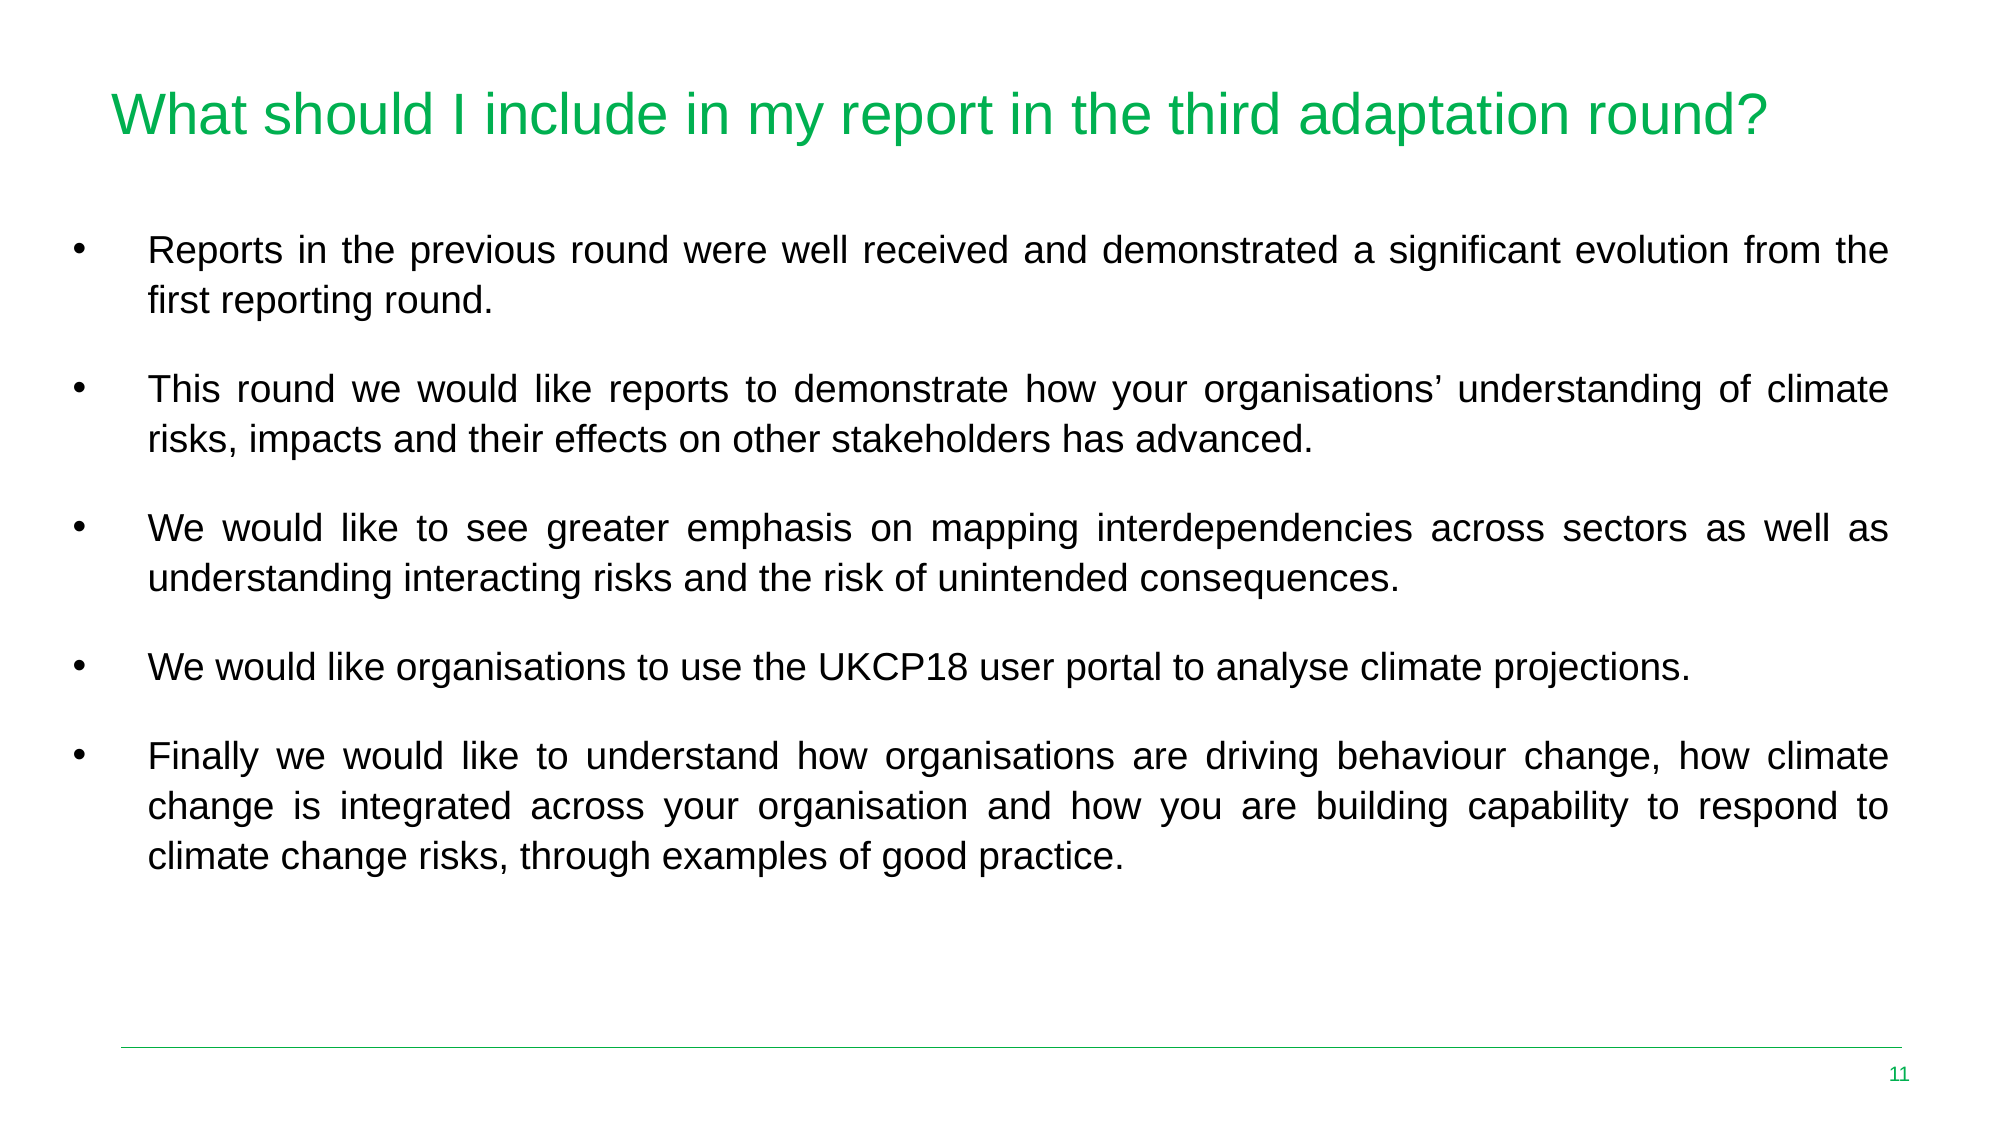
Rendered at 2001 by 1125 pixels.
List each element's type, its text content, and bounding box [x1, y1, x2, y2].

slide_number 11 [1835, 1042, 1926, 1103]
text_box Reports in the previous round were well received and demonstrated a significant evolution from the first reporting round. This round we would like reports to demonstrate how your organisations’ understanding of climate risks, impacts and their effects on other stakeholders has advanced. We would like to see greater emphasis on mapping interdependencies across sectors as well as understanding interacting risks and the risk of unintended consequences. We would like organisations to use the UKCP18 user portal to analyse climate projections. Finally we would like to understand how organisations are driving behaviour change, how climate change is integrated across your organisation and how you are building capability to respond to climate change risks, through examples of good practice. [57, 155, 1904, 885]
title What should I include in my report in the third adaptation round? [96, 76, 1904, 155]
